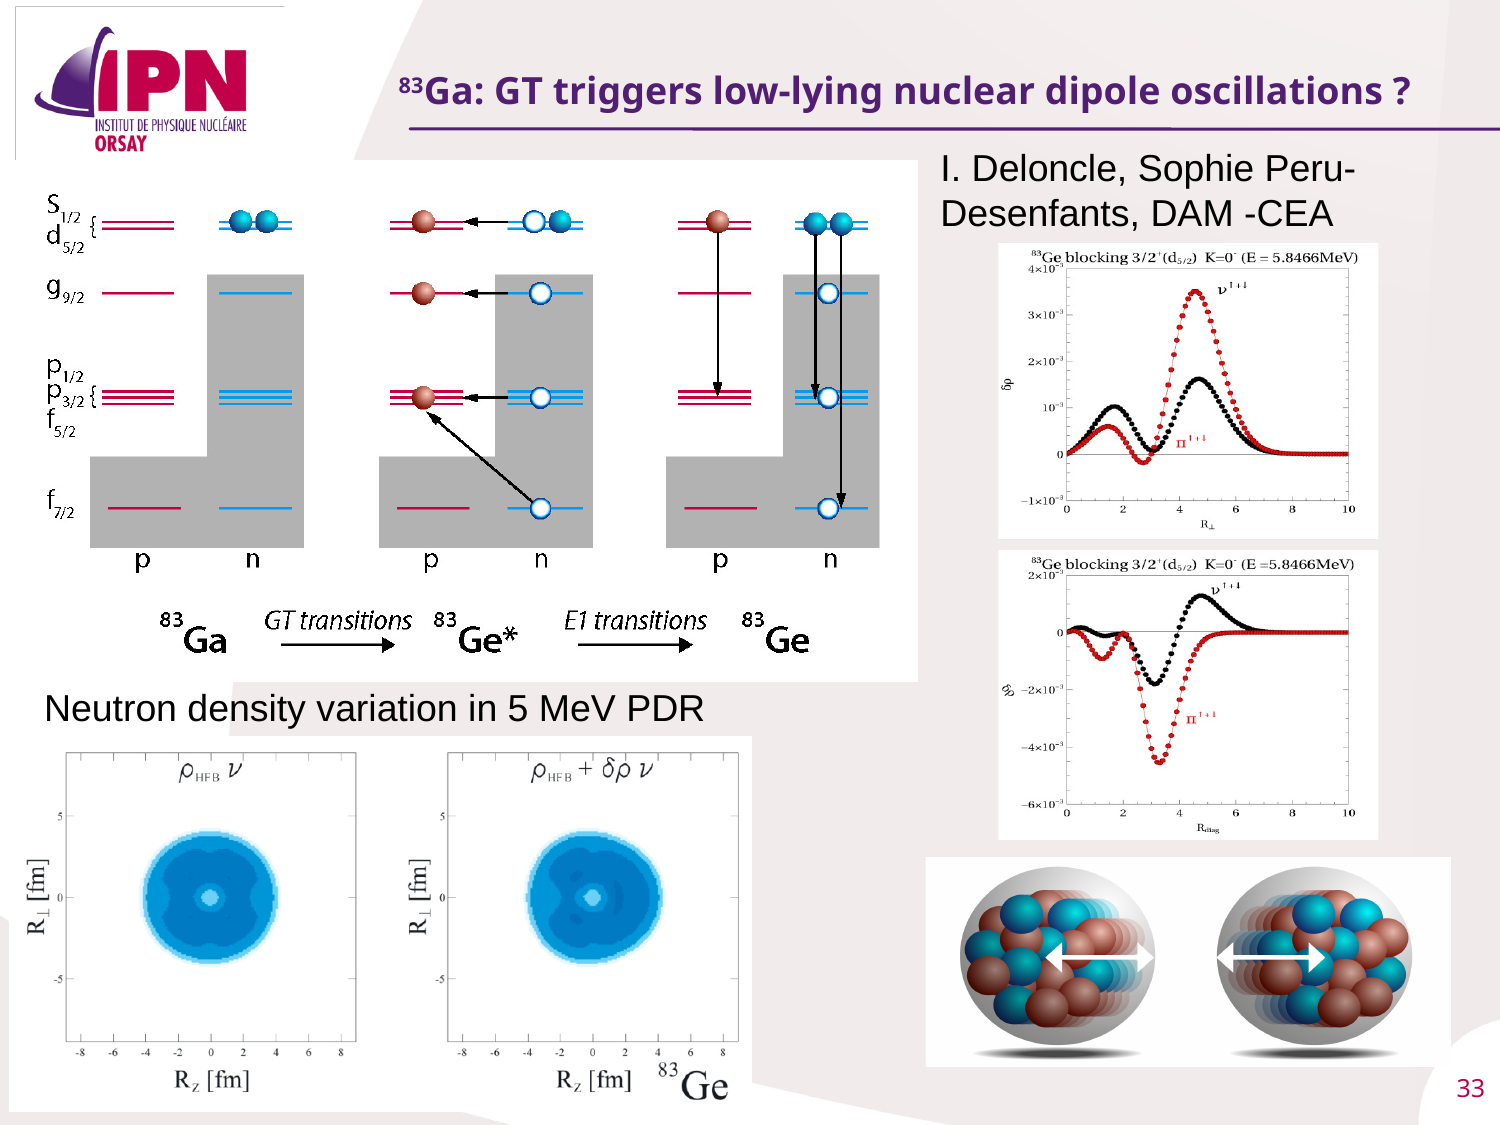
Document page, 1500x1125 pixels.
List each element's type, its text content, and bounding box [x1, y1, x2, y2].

title 83Ga: GT triggers low-lying nuclear dipole oscillations ? [383, 30, 1463, 149]
text_box I. Deloncle, Sophie Peru-Desenfants, DAM -CEA [925, 136, 1400, 242]
text_box Neutron density variation in 5 MeV PDR [29, 690, 774, 737]
picture [0, 0, 1500, 1125]
